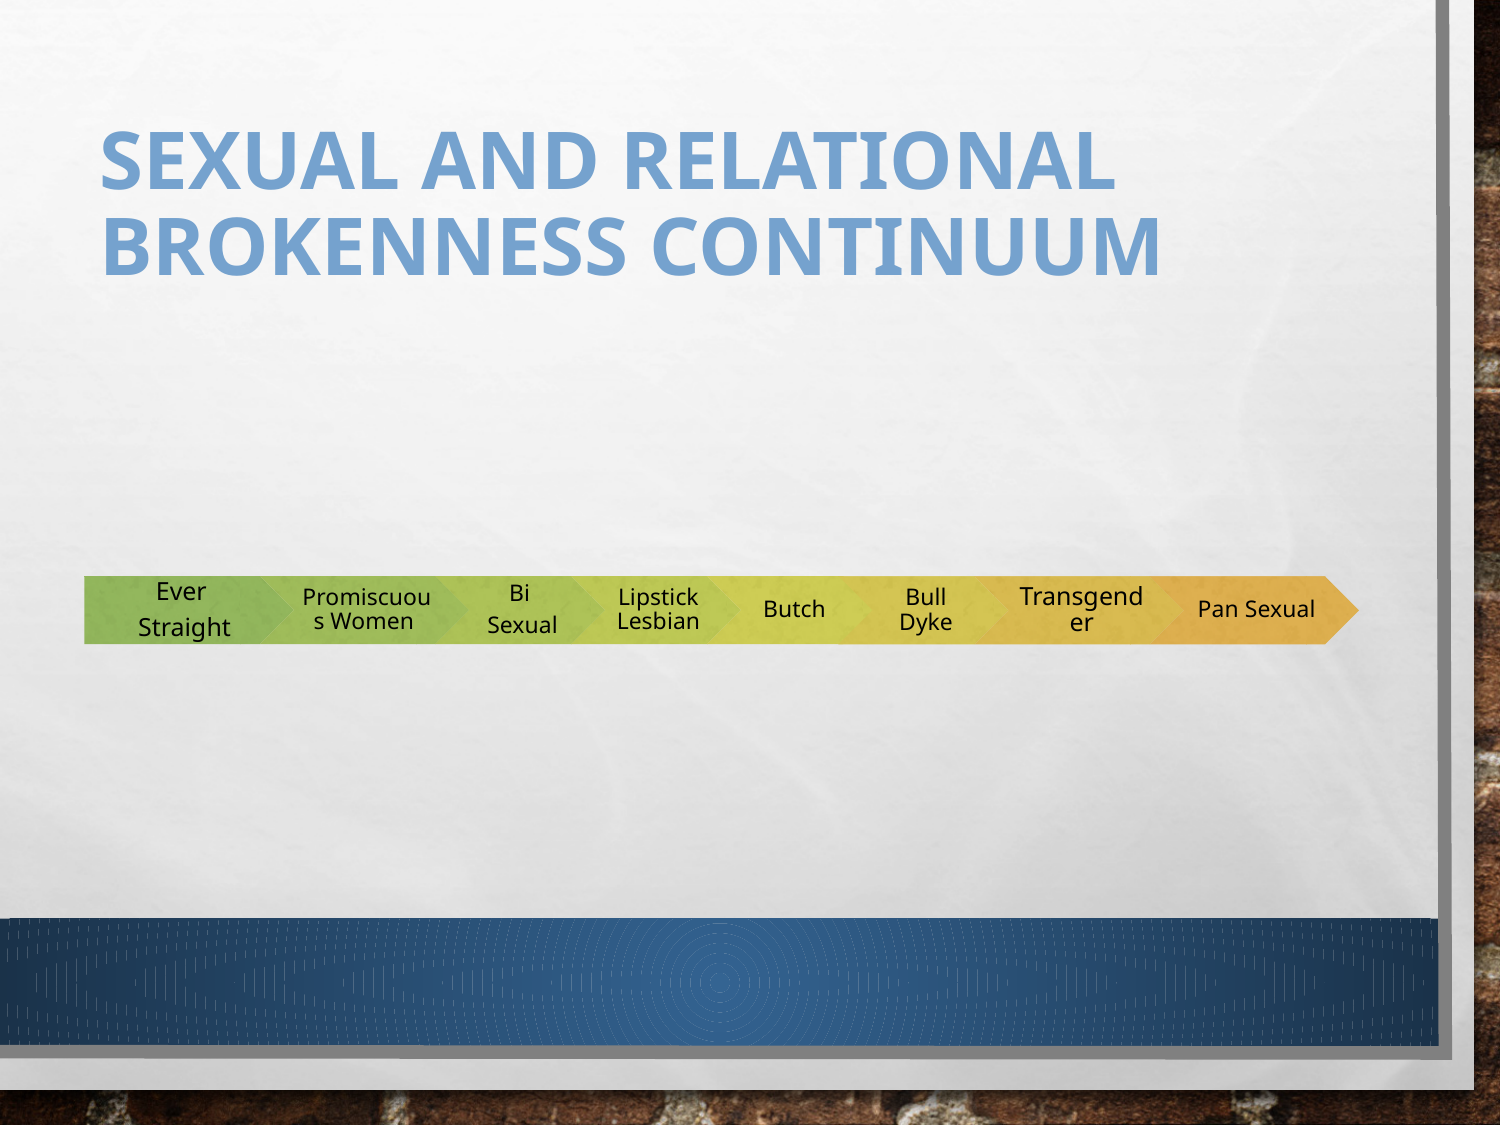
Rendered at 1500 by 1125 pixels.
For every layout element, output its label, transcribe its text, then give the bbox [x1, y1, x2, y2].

title Sexual and Relational Brokenness Continuum [84, 112, 1364, 302]
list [84, 338, 1364, 883]
picture [0, 0, 1500, 1125]
